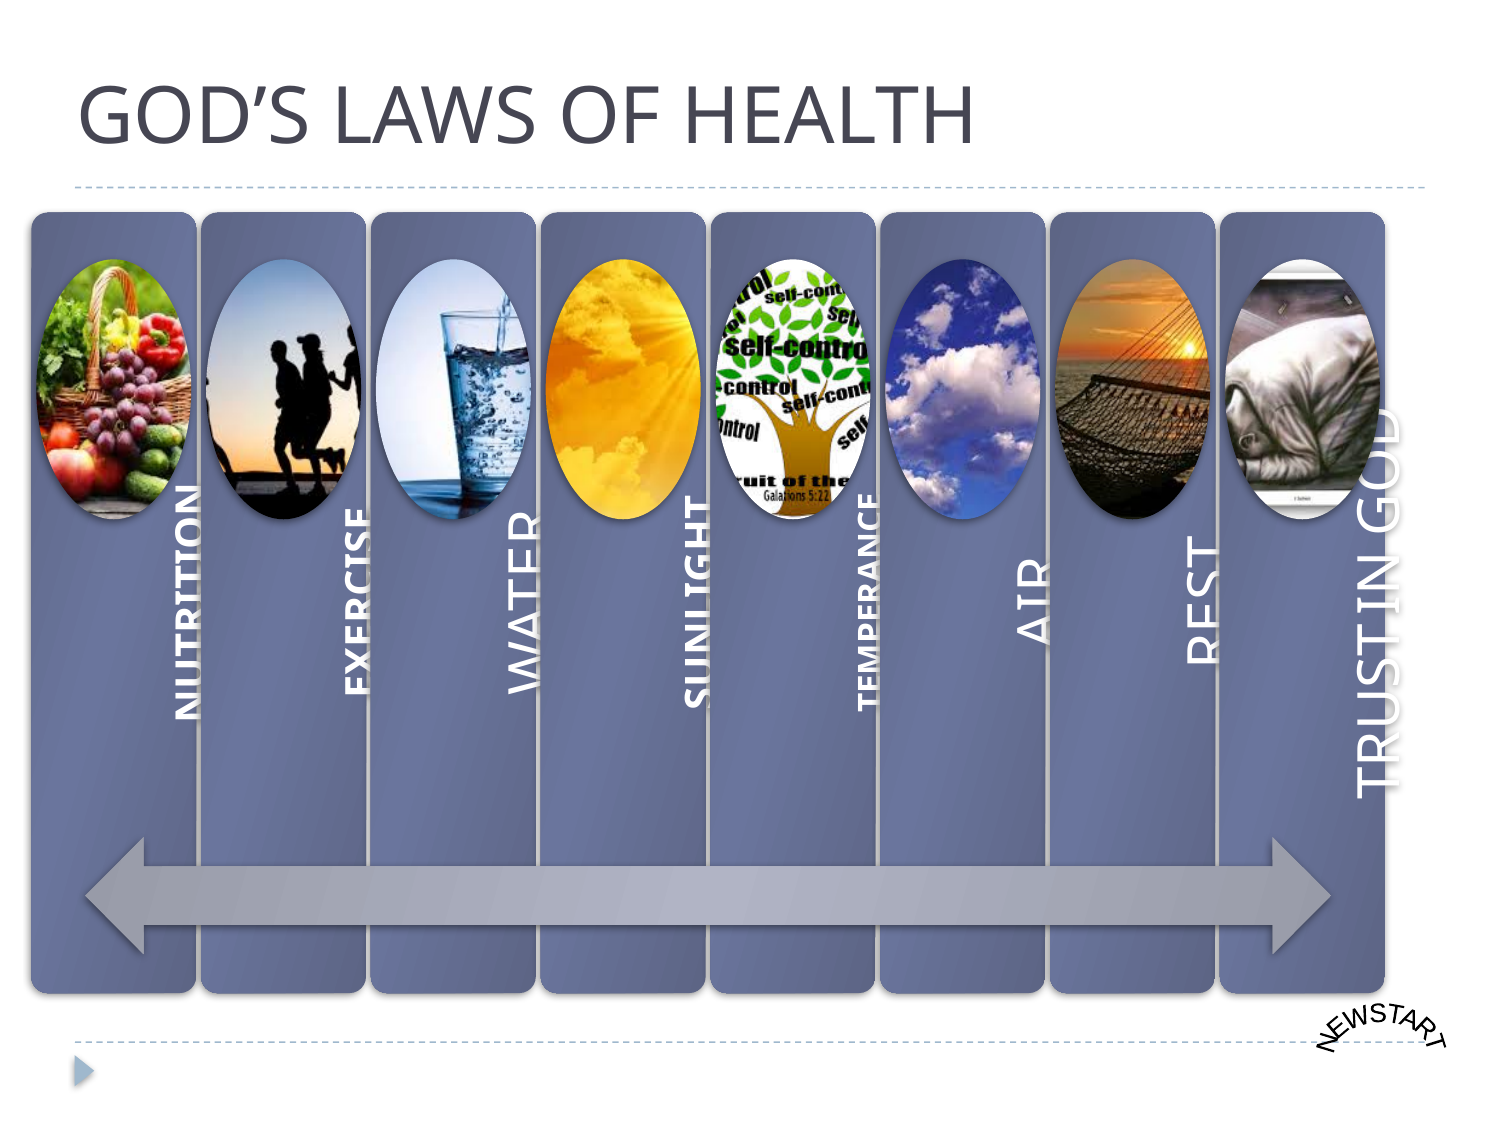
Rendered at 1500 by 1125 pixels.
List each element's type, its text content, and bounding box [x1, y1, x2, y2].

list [30, 212, 1386, 994]
title GOD’S LAWS OF HEALTH [61, 50, 1412, 168]
